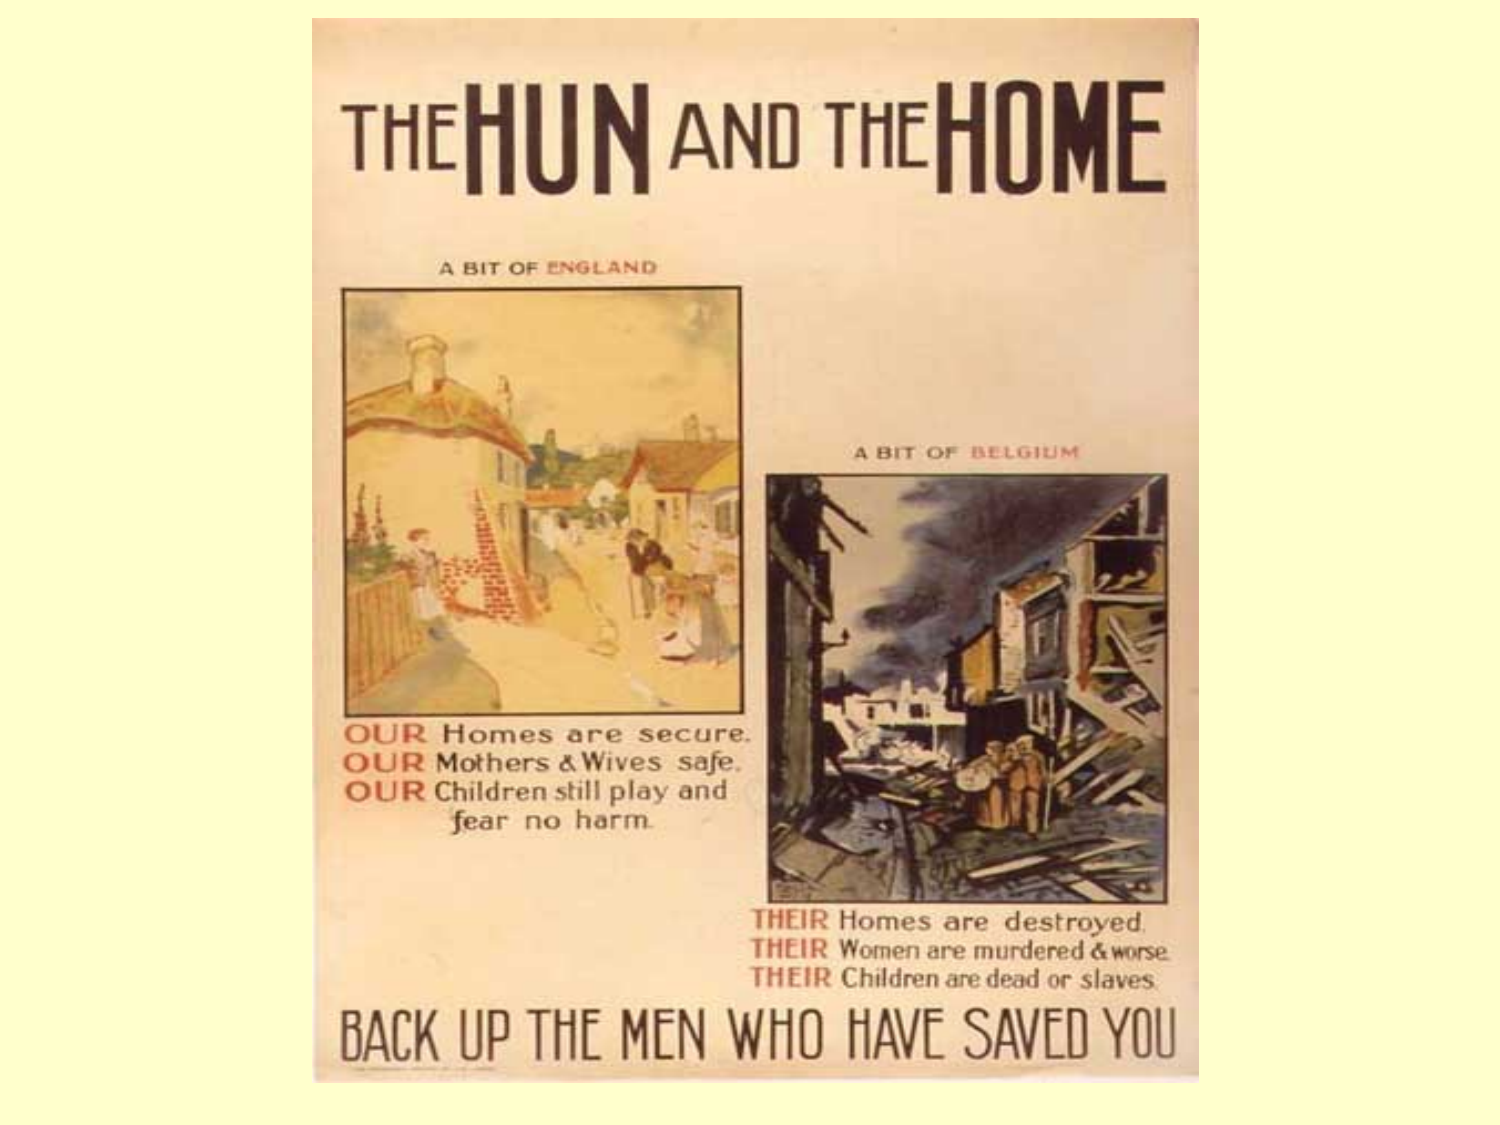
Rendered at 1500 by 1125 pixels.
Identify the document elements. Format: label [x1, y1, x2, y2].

picture [312, 18, 1200, 1083]
